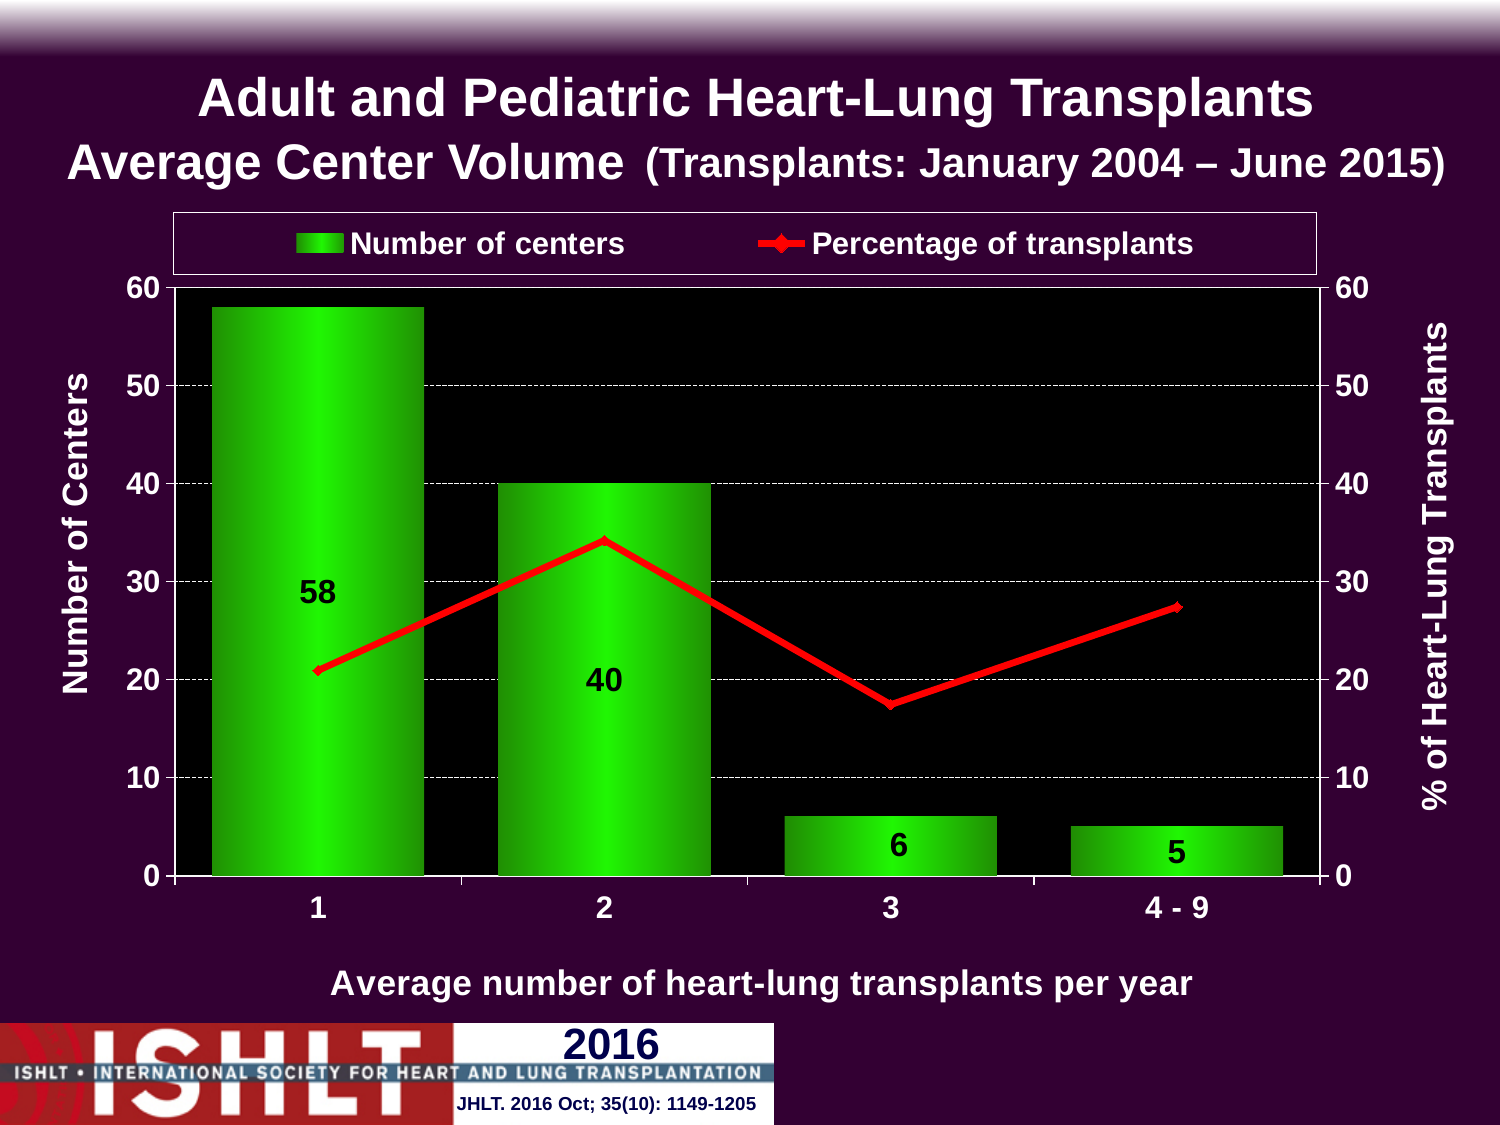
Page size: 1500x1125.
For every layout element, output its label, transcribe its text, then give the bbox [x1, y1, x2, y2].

text_box (Transplants: January 2004 – June 2015) [630, 128, 1468, 193]
text_box Adult and Pediatric Heart-Lung Transplants [38, 20, 1476, 221]
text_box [0, 1007, 774, 1125]
text_box Average Center Volume [51, 121, 652, 197]
chart [37, 199, 1466, 1051]
